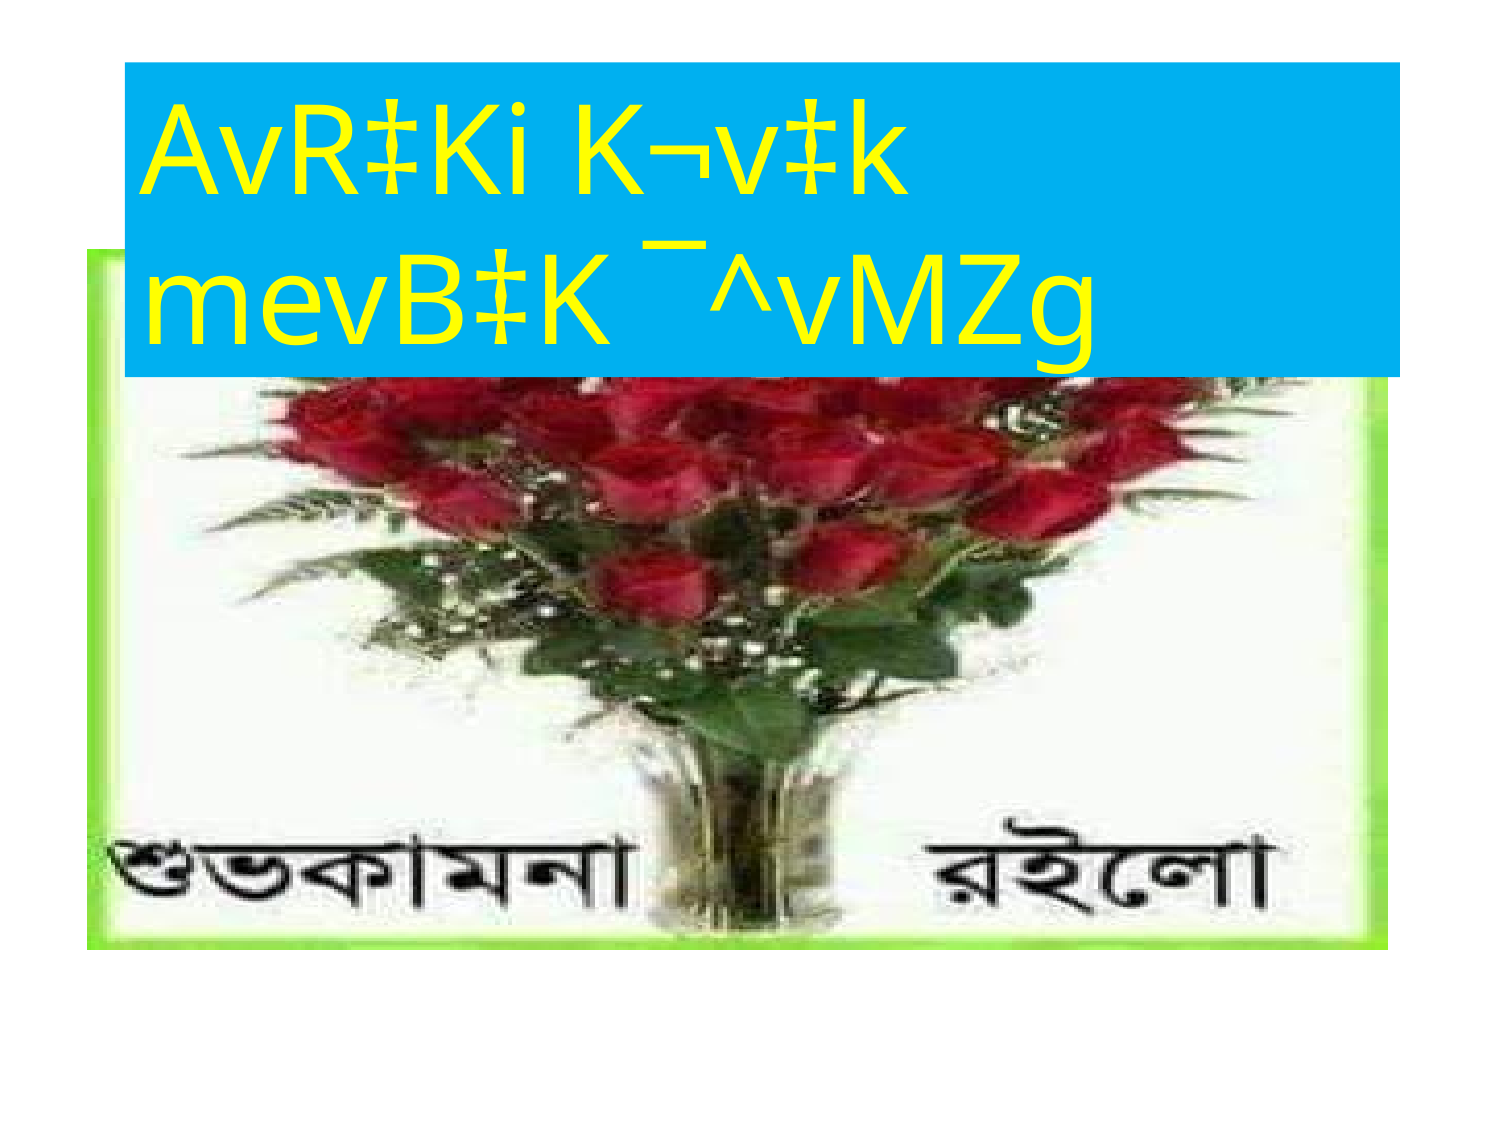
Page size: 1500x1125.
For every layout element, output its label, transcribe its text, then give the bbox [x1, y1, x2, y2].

text_box AvR‡Ki K¬v‡k mevB‡K ¯^vMZg [124, 62, 1400, 378]
picture [477, 250, 525, 343]
picture [401, 255, 462, 343]
picture [87, 249, 1388, 951]
picture [150, 276, 245, 343]
picture [854, 255, 942, 343]
picture [1032, 276, 1091, 373]
picture [263, 276, 320, 345]
picture [711, 255, 770, 310]
picture [325, 278, 386, 343]
picture [546, 255, 608, 343]
picture [778, 278, 839, 343]
picture [959, 255, 1020, 343]
